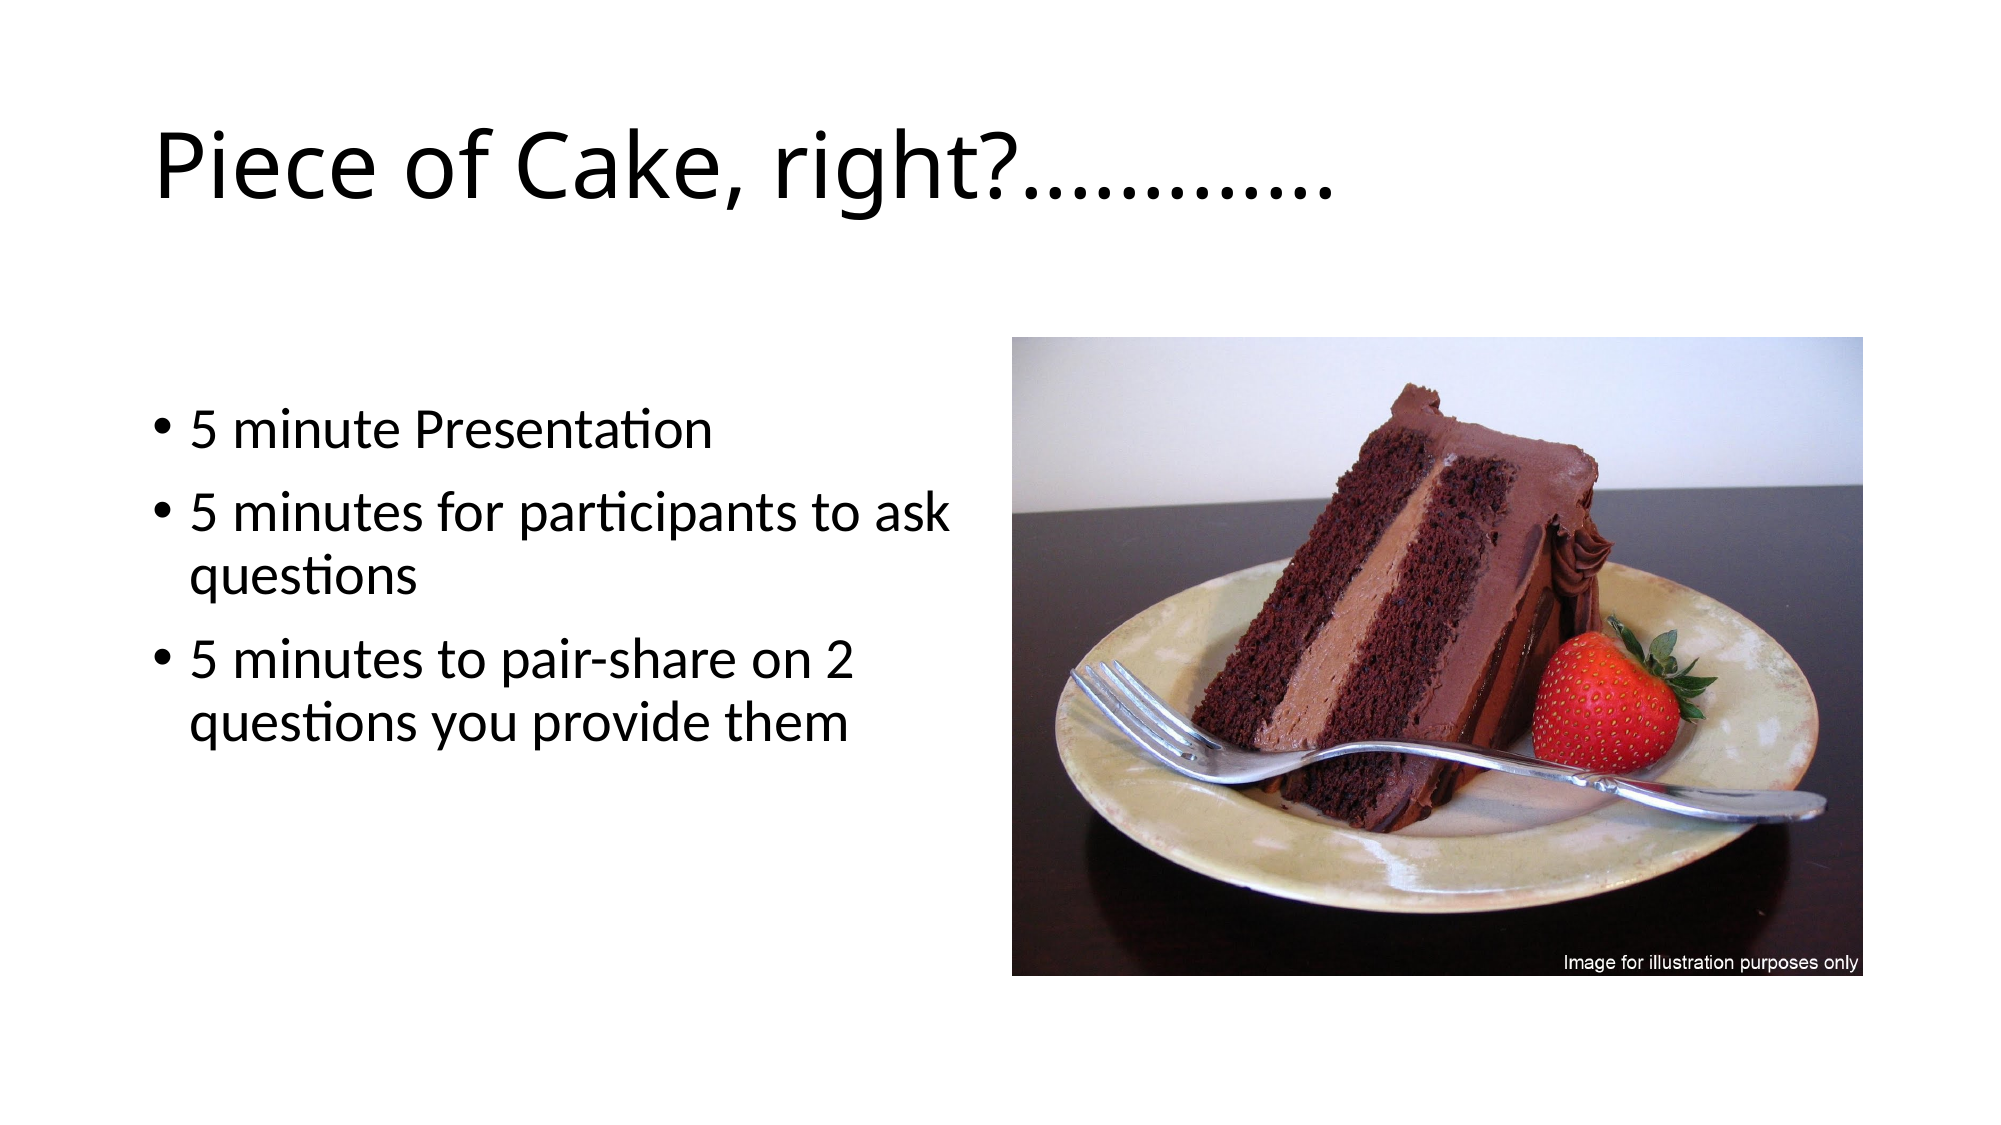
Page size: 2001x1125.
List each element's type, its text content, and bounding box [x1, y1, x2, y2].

list 5 minute Presentation 5 minutes for participants to ask questions 5 minutes to pair-share on 2 questions you provide them [137, 299, 988, 1014]
title Piece of Cake, right?............. [137, 59, 1863, 278]
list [1012, 337, 1863, 976]
